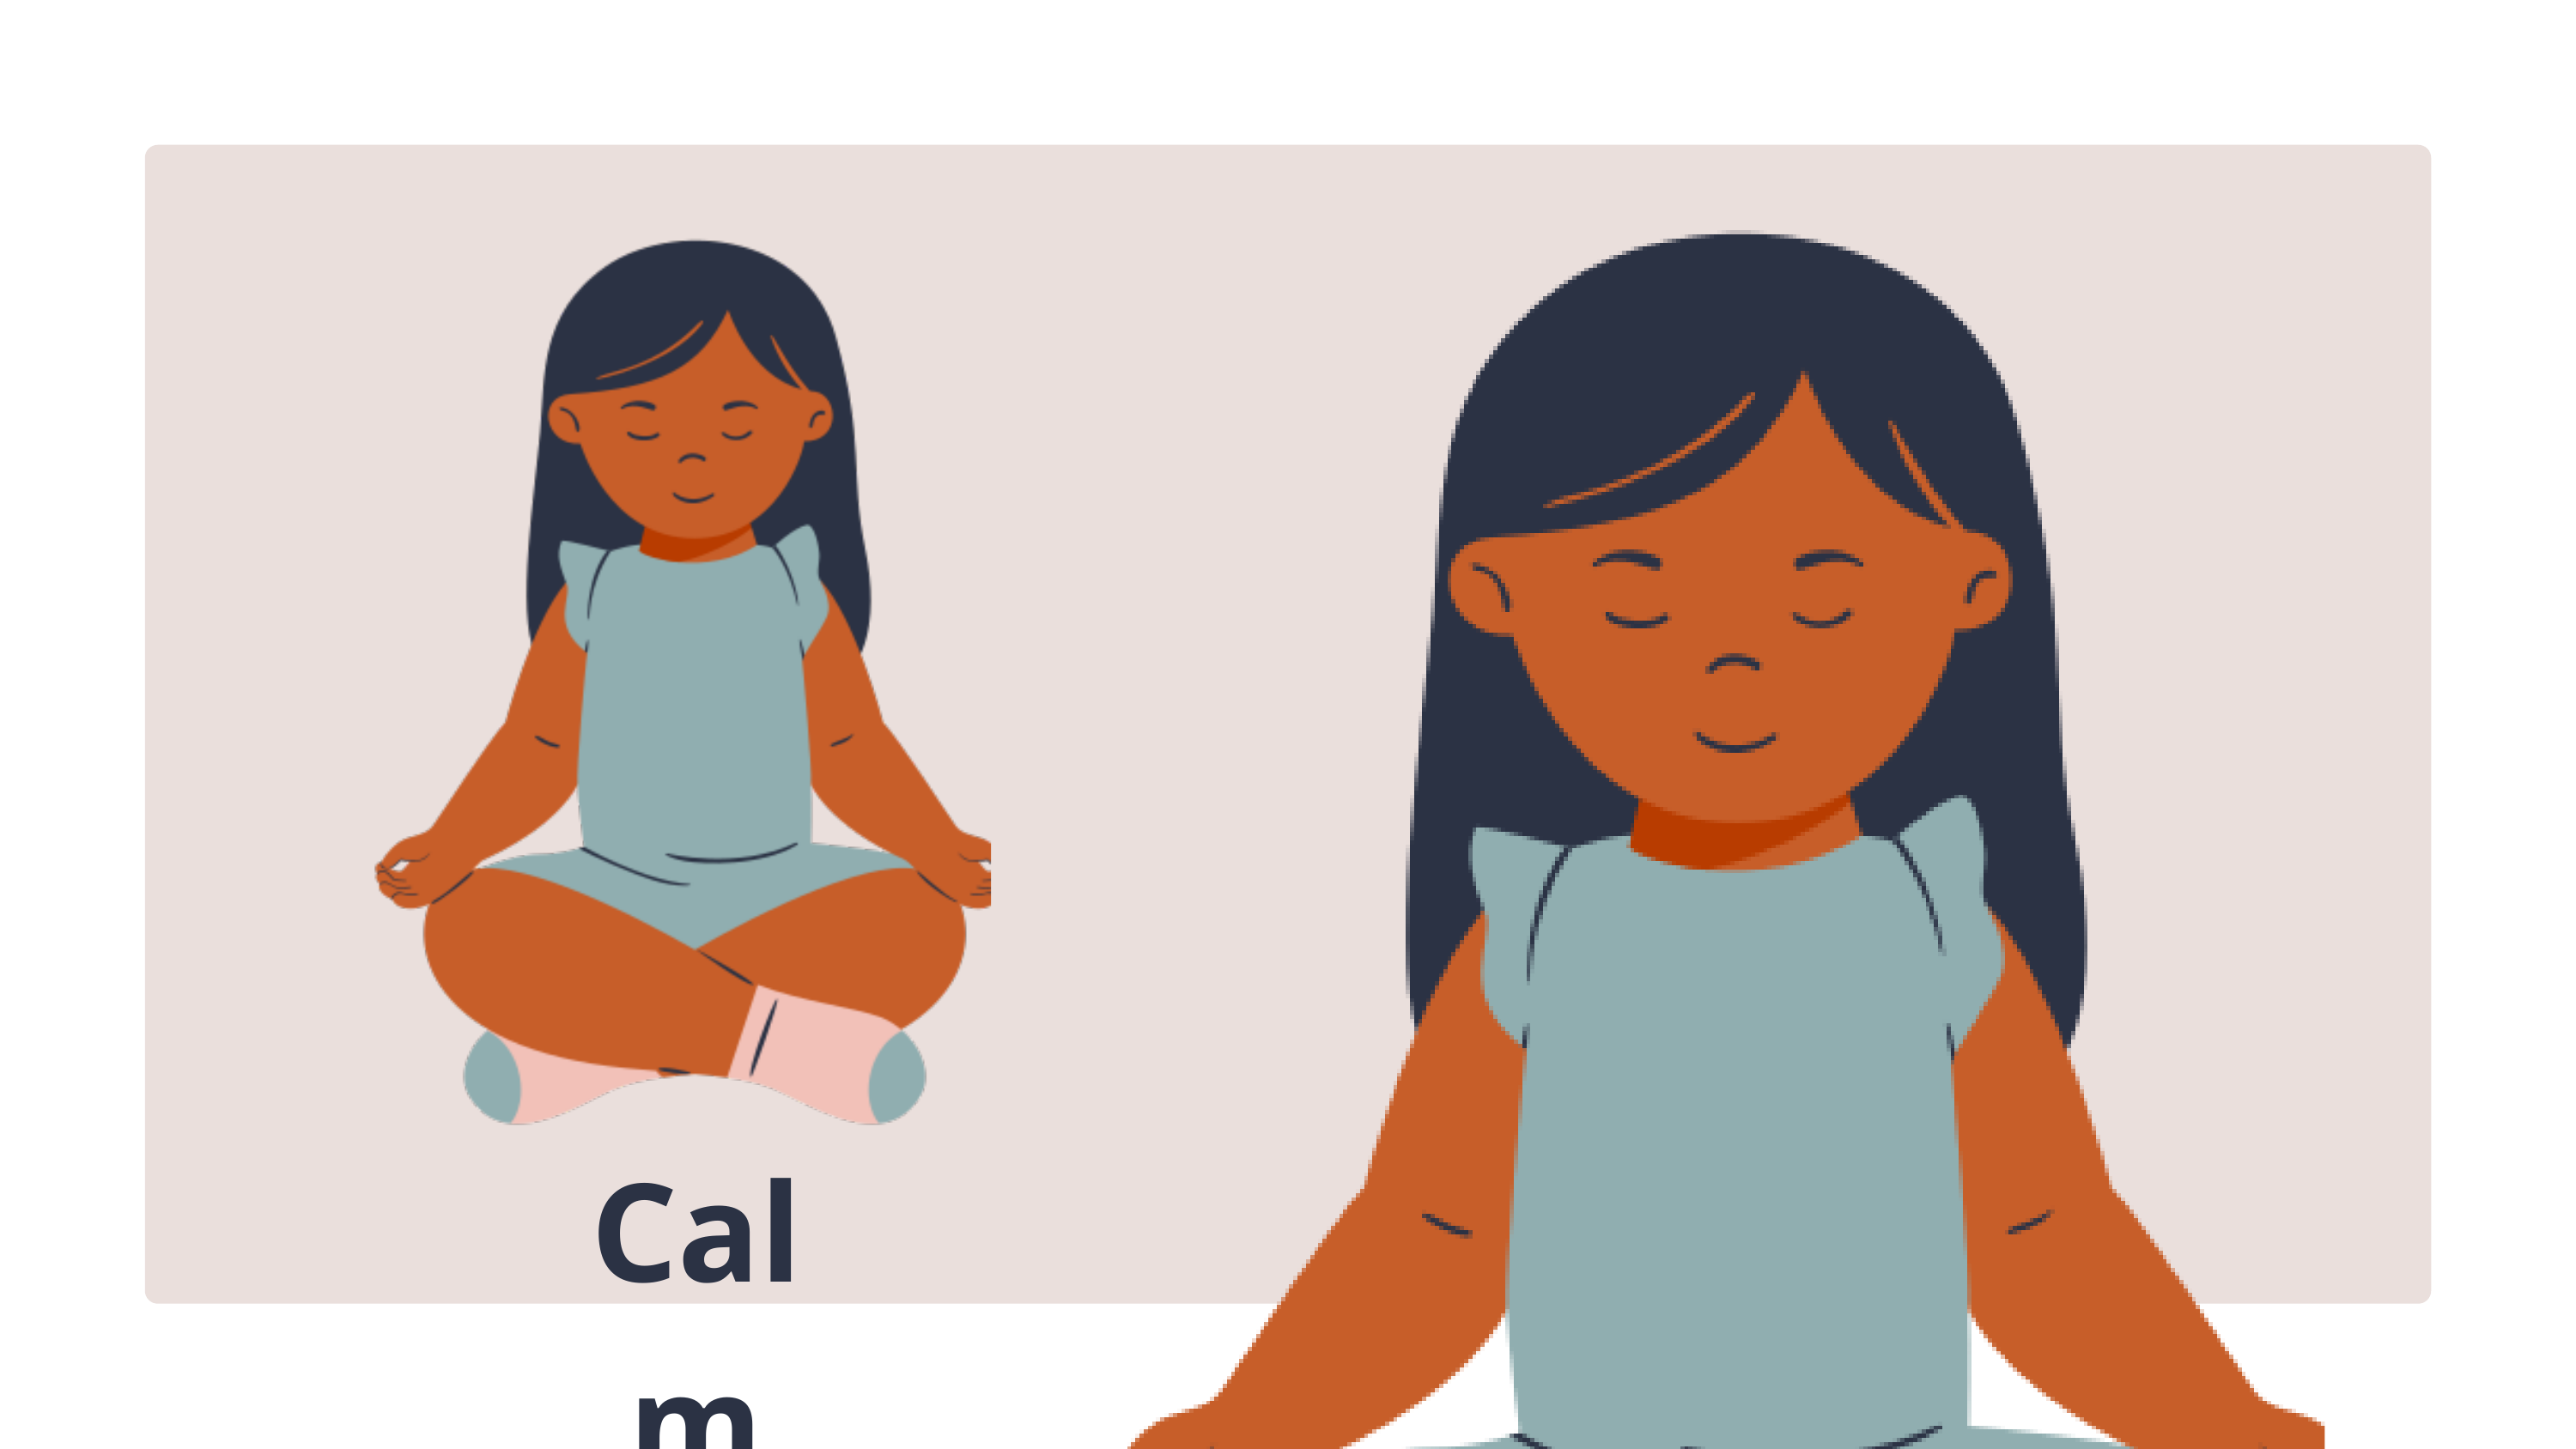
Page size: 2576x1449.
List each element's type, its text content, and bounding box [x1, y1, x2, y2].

text_box [1103, 1311, 2325, 1449]
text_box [144, 144, 2432, 1304]
text_box Calm [536, 1311, 856, 1449]
